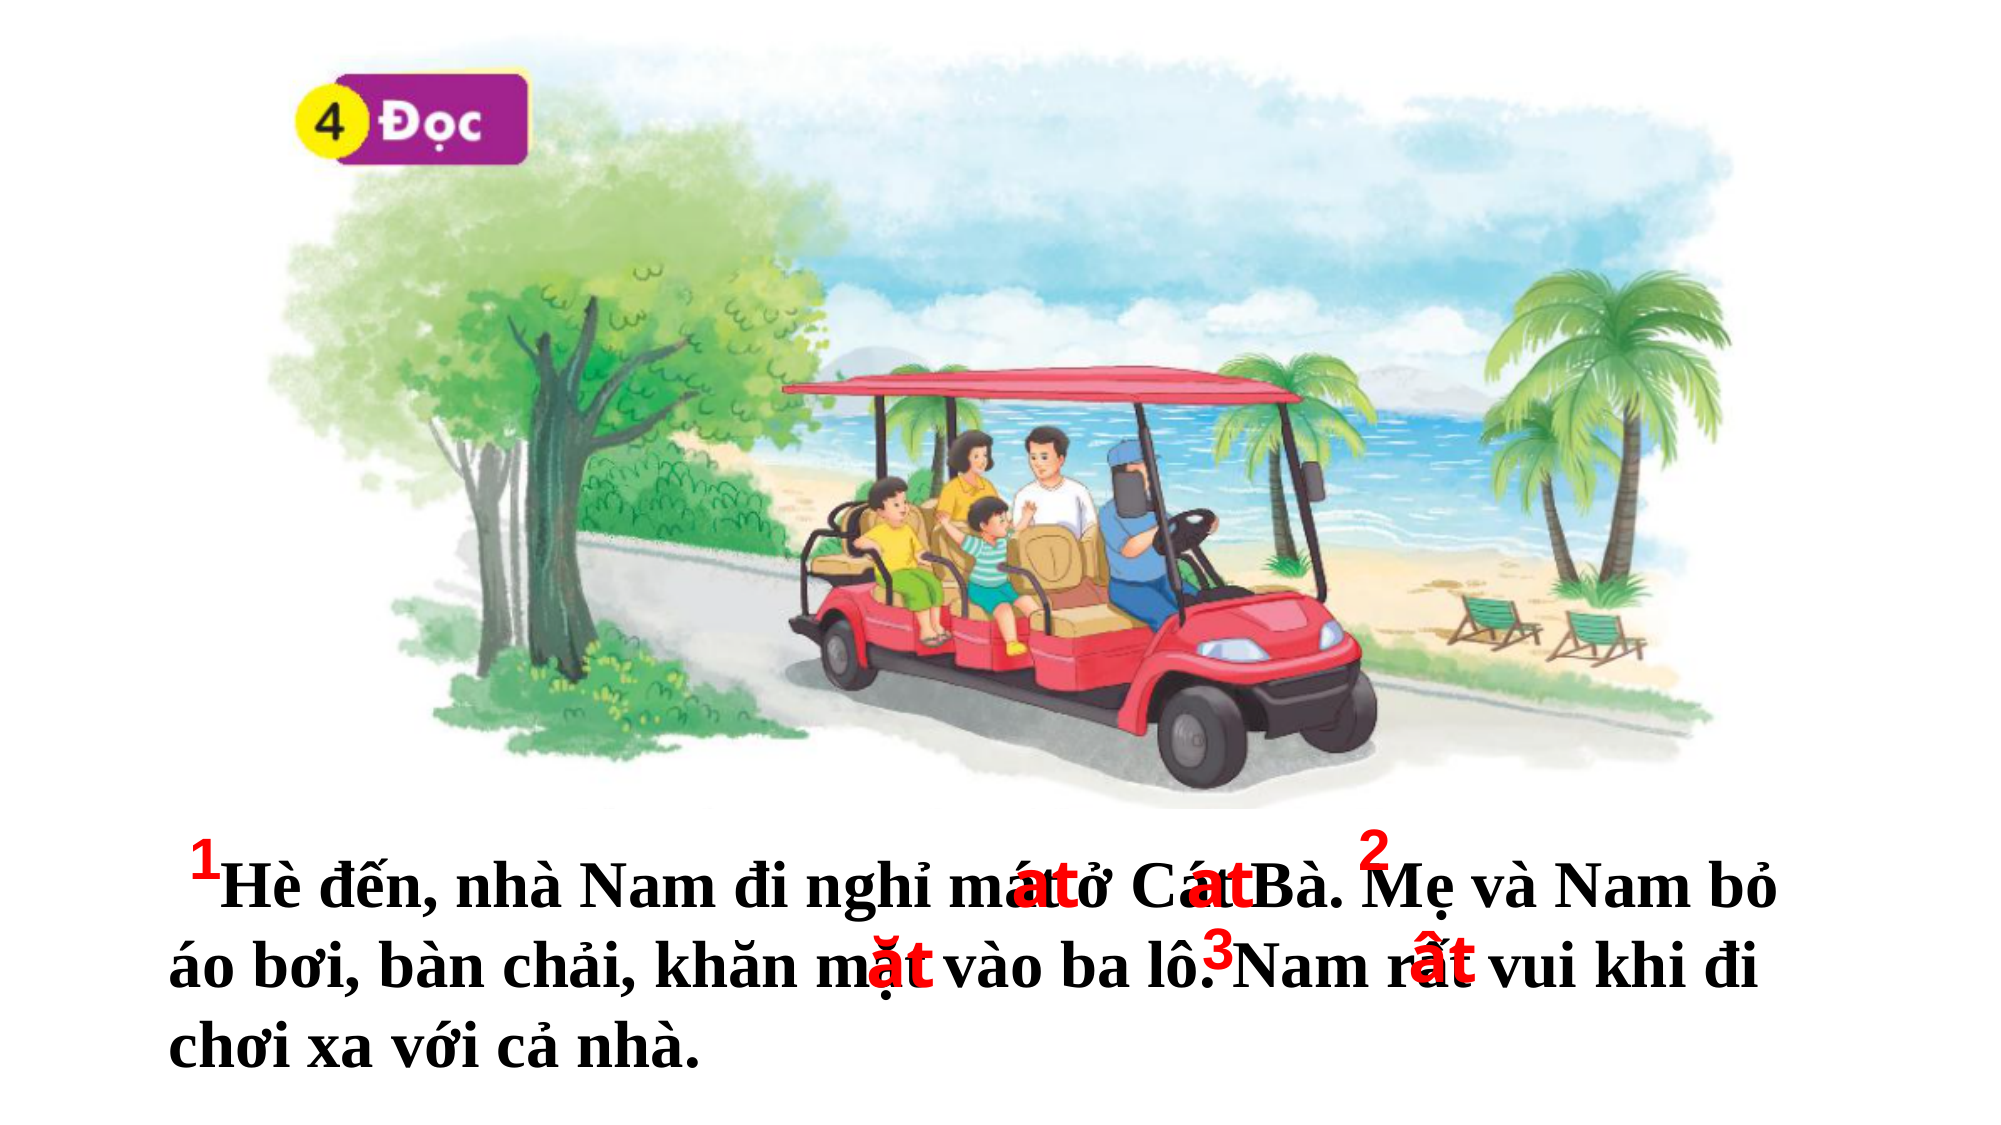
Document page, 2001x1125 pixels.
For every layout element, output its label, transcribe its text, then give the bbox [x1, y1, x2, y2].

text_box 2 [1343, 809, 1666, 890]
text_box ât [1393, 908, 1696, 1004]
picture [246, 25, 1754, 809]
text_box at [1352, 890, 1372, 913]
text_box Hè đến, nhà Nam đi nghỉ mát ở Cát Bà. Mẹ và Nam bỏ áo bơi, bàn chải, khăn mặt vào ba lô. Nam rất vui khi đi chơi xa với cả nhà. [153, 833, 1880, 1089]
text_box at [996, 833, 1171, 913]
text_box at [1171, 833, 1352, 913]
text_box 1 [175, 813, 284, 899]
text_box 3 [1187, 904, 1312, 989]
text_box ăt [851, 913, 1466, 1009]
